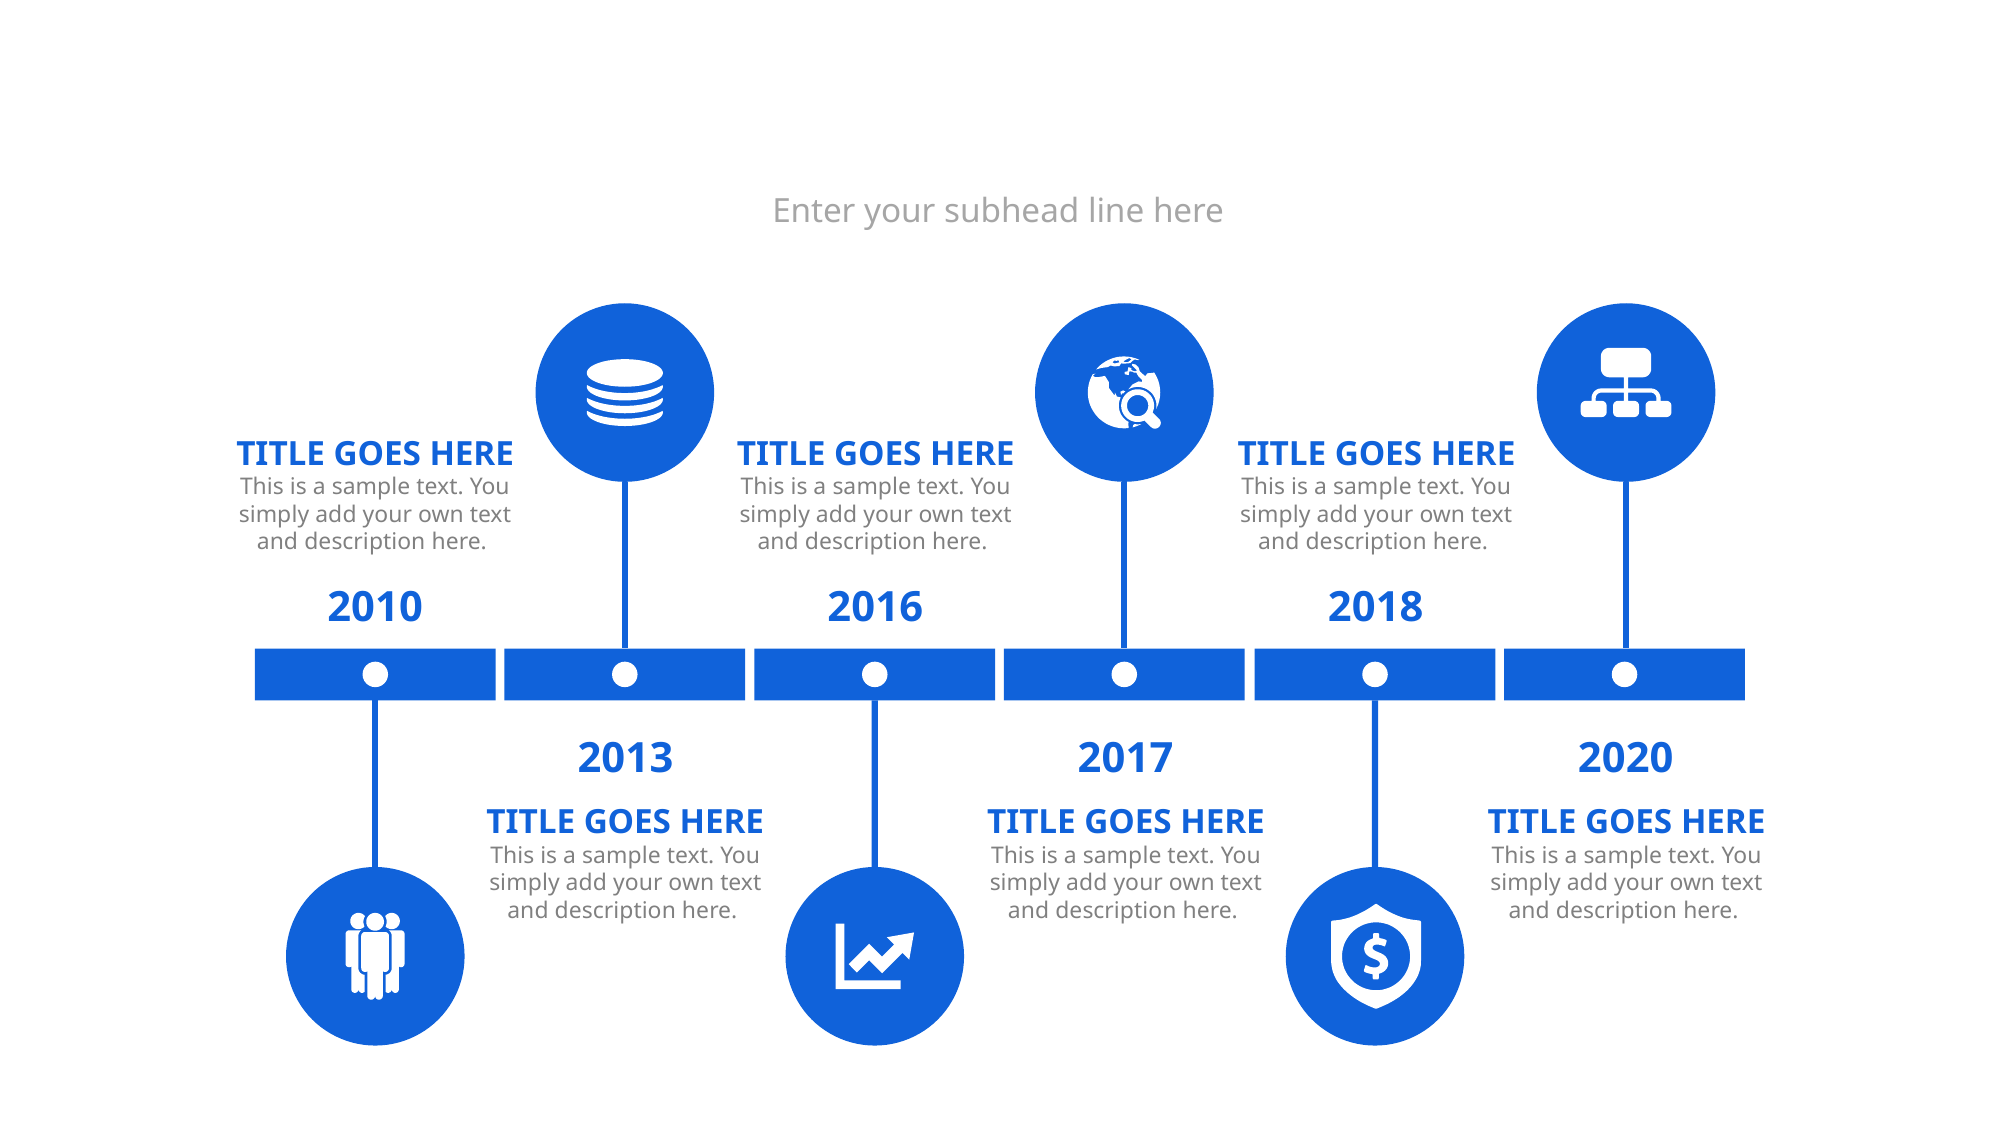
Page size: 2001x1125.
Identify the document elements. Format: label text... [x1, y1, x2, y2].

text_box TITLE GOES HERE This is a sample text. You simply add your own text and description here. [966, 800, 1286, 923]
text_box [1034, 302, 1215, 483]
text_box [345, 912, 405, 1000]
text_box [835, 923, 914, 990]
text_box TITLE GOES HERE This is a sample text. You simply add your own text and description here. [1467, 800, 1787, 923]
text_box [1284, 866, 1466, 1047]
text_box [1580, 347, 1672, 418]
text_box 2018 [1257, 579, 1495, 630]
text_box 2013 [507, 730, 744, 781]
text_box [284, 866, 466, 1047]
text_box TITLE GOES HERE This is a sample text. You simply add your own text and description here. [466, 800, 785, 923]
text_box [1535, 302, 1717, 483]
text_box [504, 648, 746, 701]
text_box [1087, 356, 1161, 429]
text_box 2020 [1507, 730, 1745, 781]
text_box 2010 [256, 579, 494, 630]
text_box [754, 648, 996, 701]
text_box [784, 866, 966, 1047]
list Enter your subhead line here [83, 193, 1914, 232]
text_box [1254, 648, 1496, 701]
text_box TITLE GOES HERE This is a sample text. You simply add your own text and description here. [716, 431, 1036, 555]
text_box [254, 648, 496, 701]
text_box [534, 302, 716, 483]
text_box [1331, 903, 1422, 1009]
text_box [586, 359, 663, 427]
text_box 2016 [757, 579, 994, 630]
text_box TITLE GOES HERE This is a sample text. You simply add your own text and description here. [1217, 431, 1536, 555]
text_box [1003, 648, 1245, 701]
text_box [1504, 648, 1745, 701]
text_box 2017 [1007, 730, 1245, 781]
text_box TITLE GOES HERE This is a sample text. You simply add your own text and description here. [215, 431, 535, 555]
